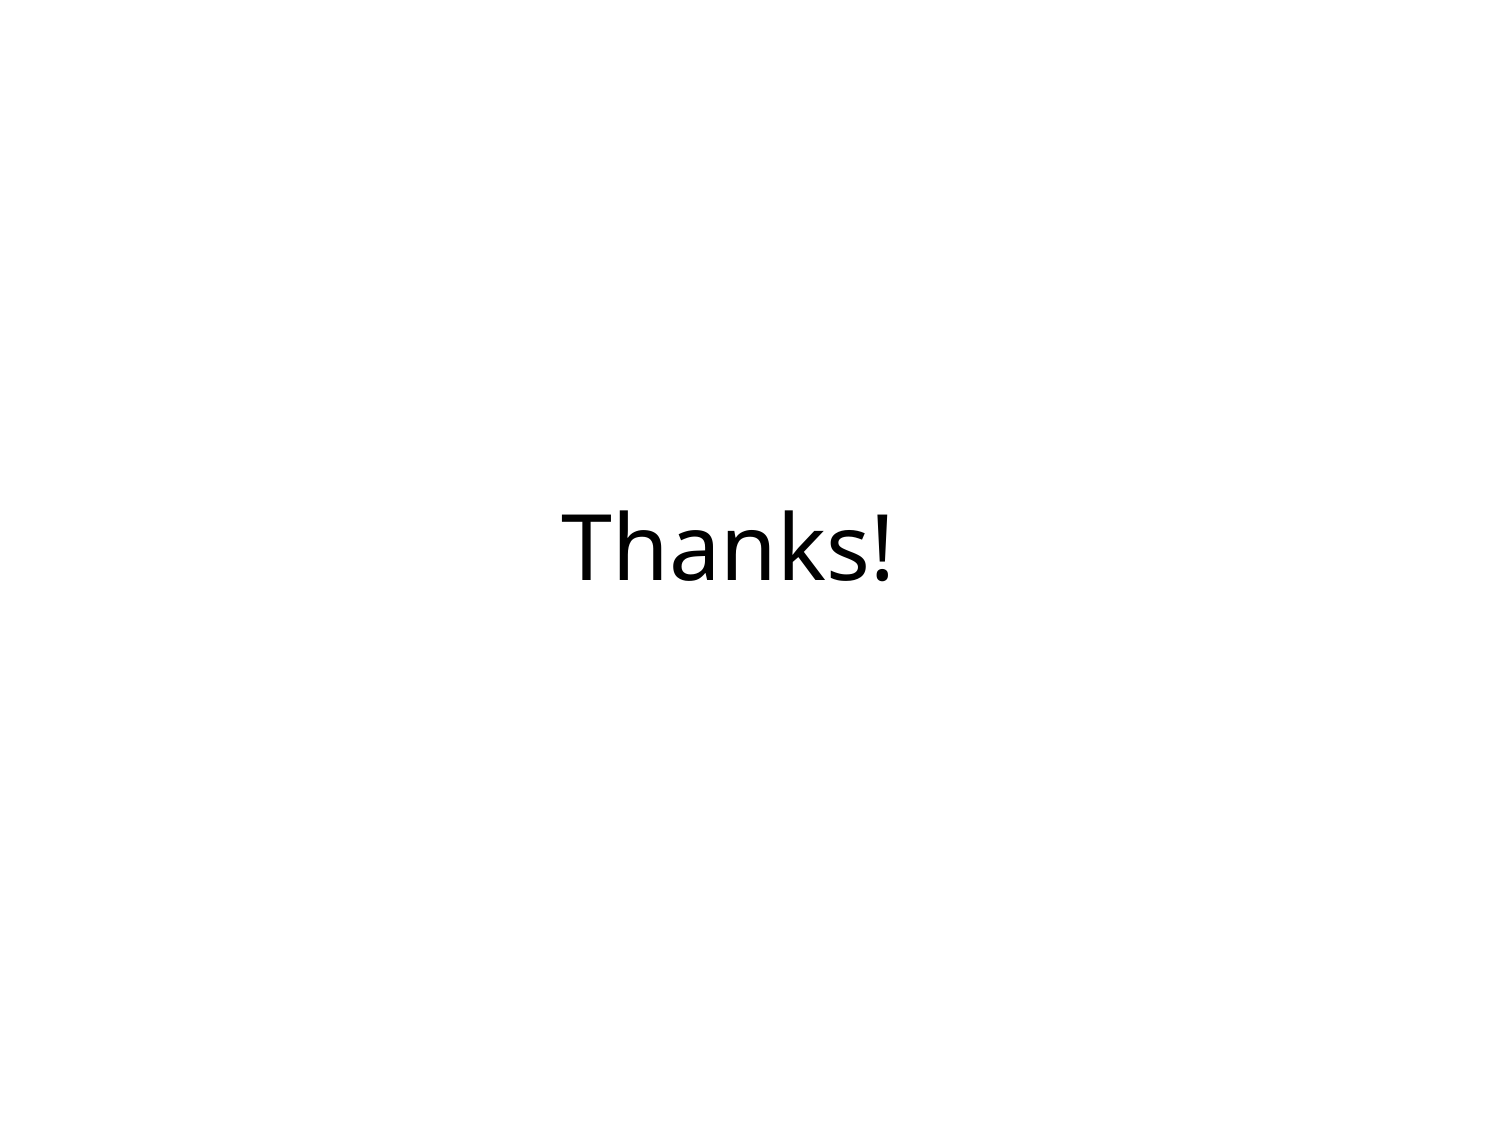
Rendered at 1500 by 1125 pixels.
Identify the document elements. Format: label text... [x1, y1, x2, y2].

title Thanks! [546, 469, 1500, 633]
